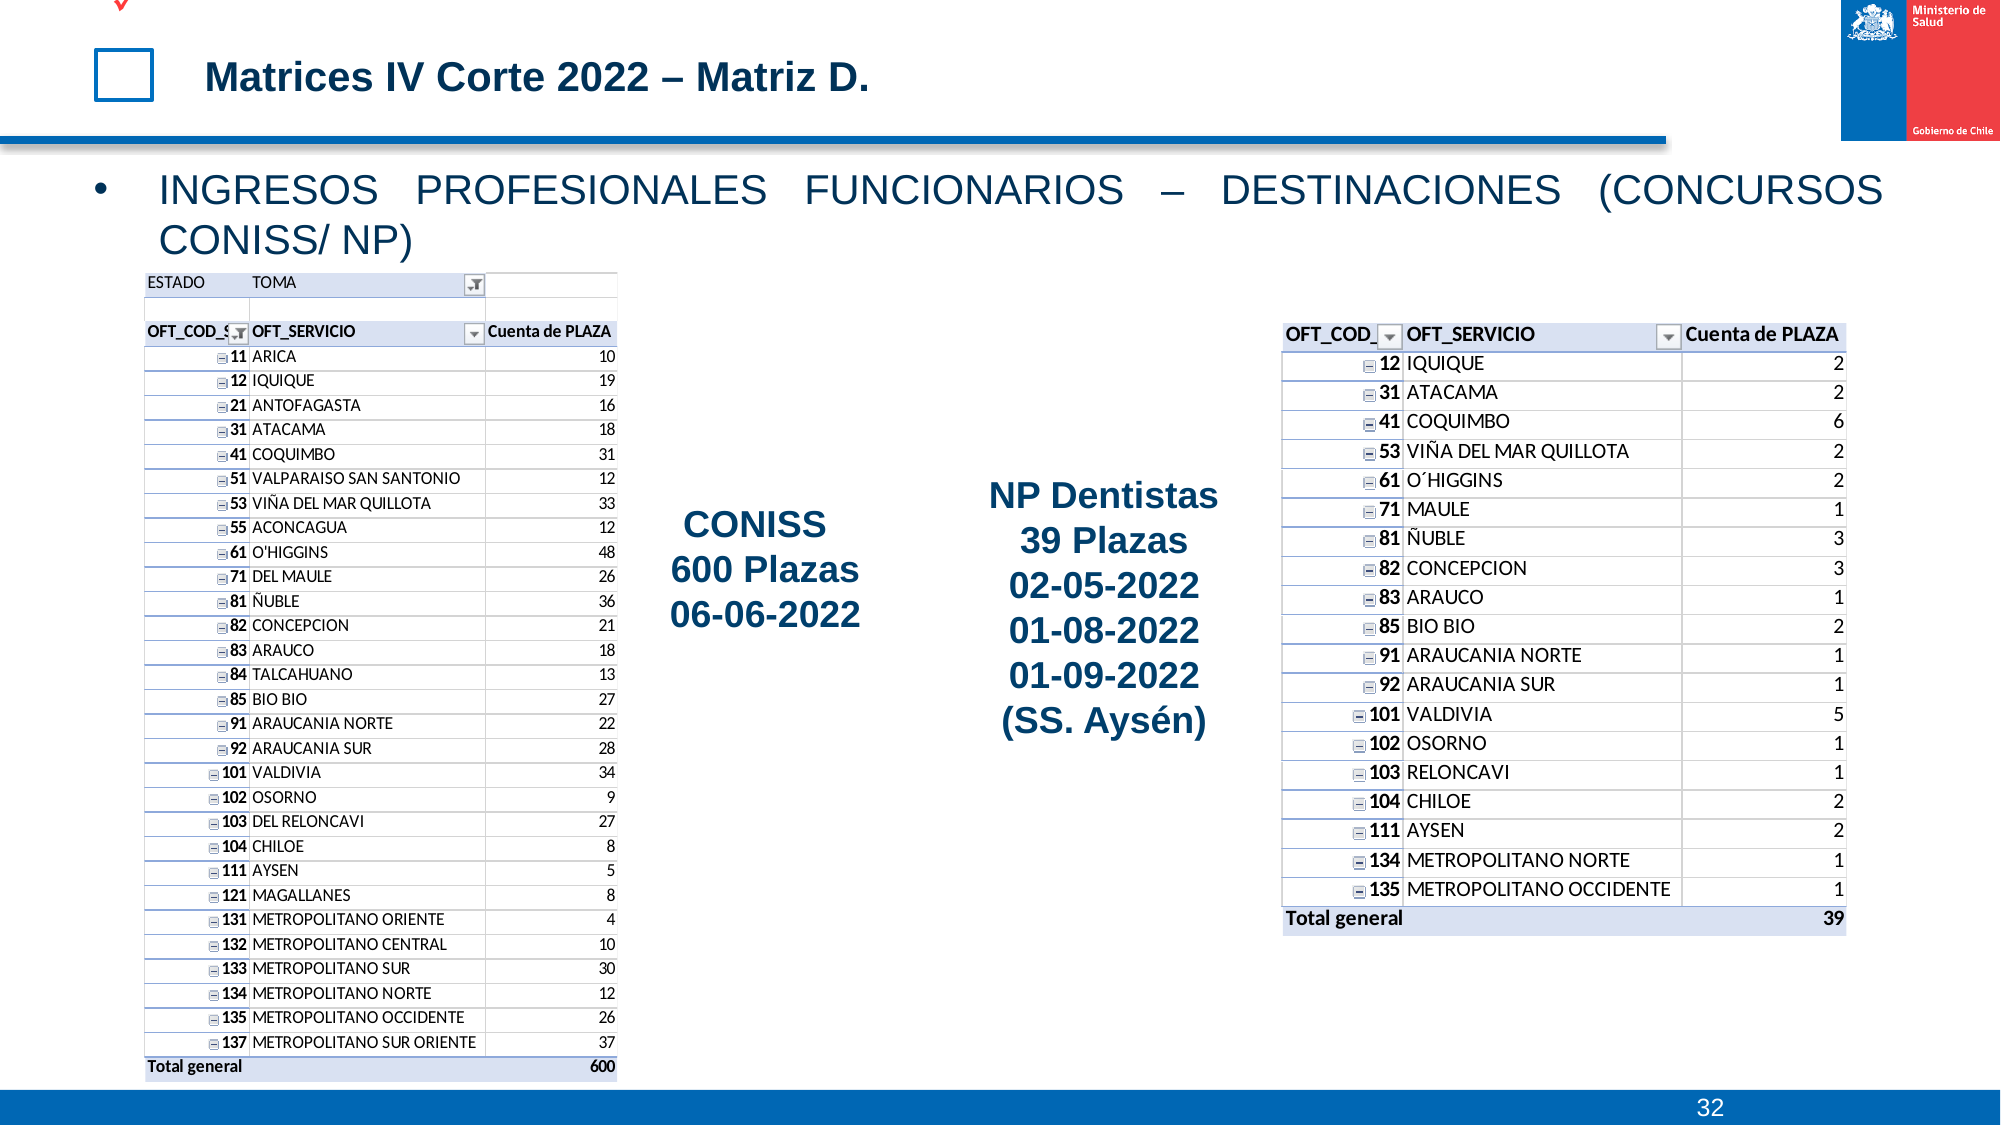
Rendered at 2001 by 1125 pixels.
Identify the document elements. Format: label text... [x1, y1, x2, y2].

picture [1841, 0, 2000, 141]
text_box NP Dentistas 39 Plazas 02-05-2022 01-08-2022 01-09-2022 (SS. Aysén) [952, 463, 1256, 794]
slide_number 32 [1688, 1083, 1735, 1125]
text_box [95, 24, 152, 126]
text_box INGRESOS PROFESIONALES FUNCIONARIOS – DESTINACIONES (CONCURSOS CONISS/ NP) [55, 155, 1892, 321]
text_box CONISS 600 Plazas 06-06-2022 [648, 492, 883, 688]
title Matrices IV Corte 2022 – Matriz D. [204, 49, 1697, 101]
picture [144, 272, 620, 1084]
picture [1281, 321, 1850, 939]
